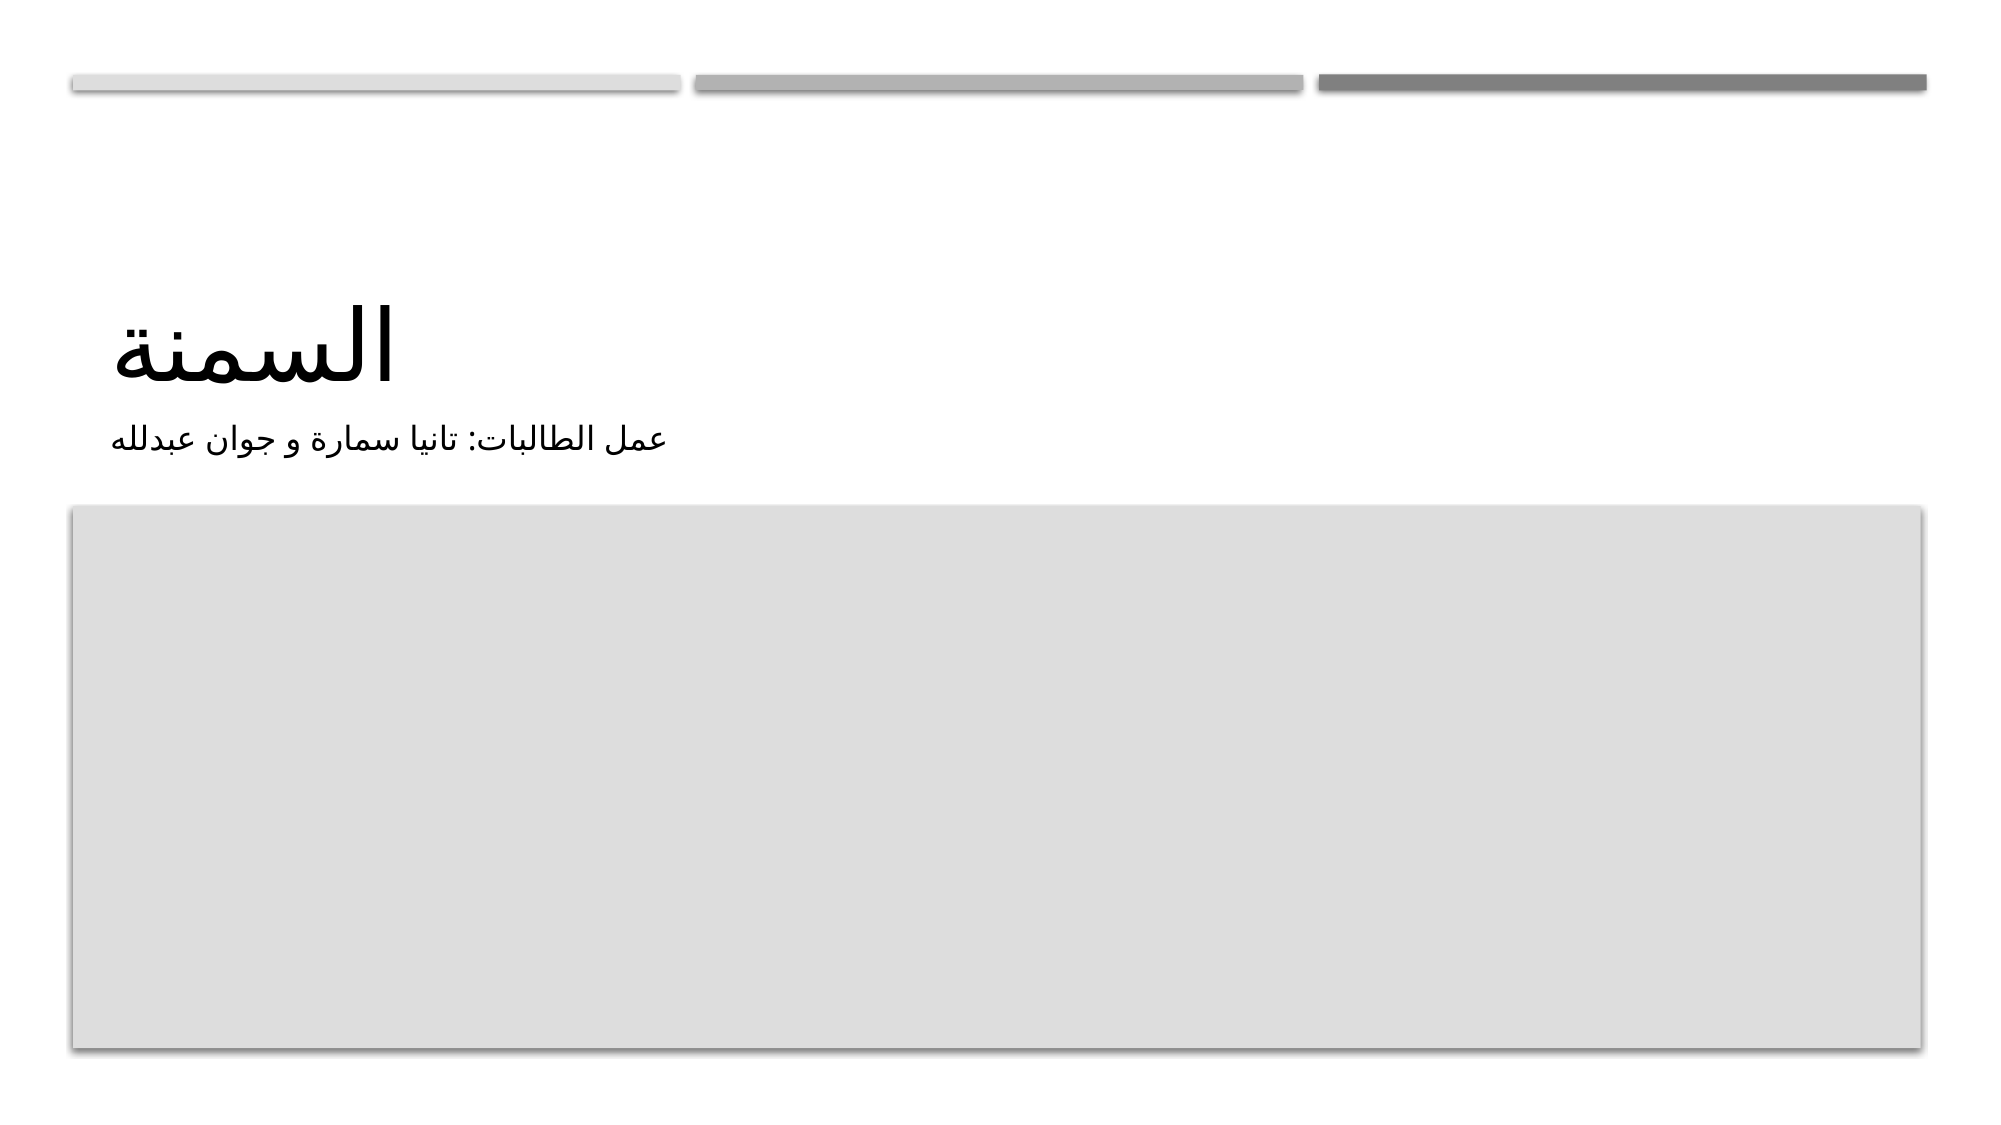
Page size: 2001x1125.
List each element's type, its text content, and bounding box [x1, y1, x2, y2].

subtitle عمل الطالبات: تانيا سمارة و جوان عبدلله [95, 409, 1899, 507]
title السمنة [95, 167, 1899, 409]
